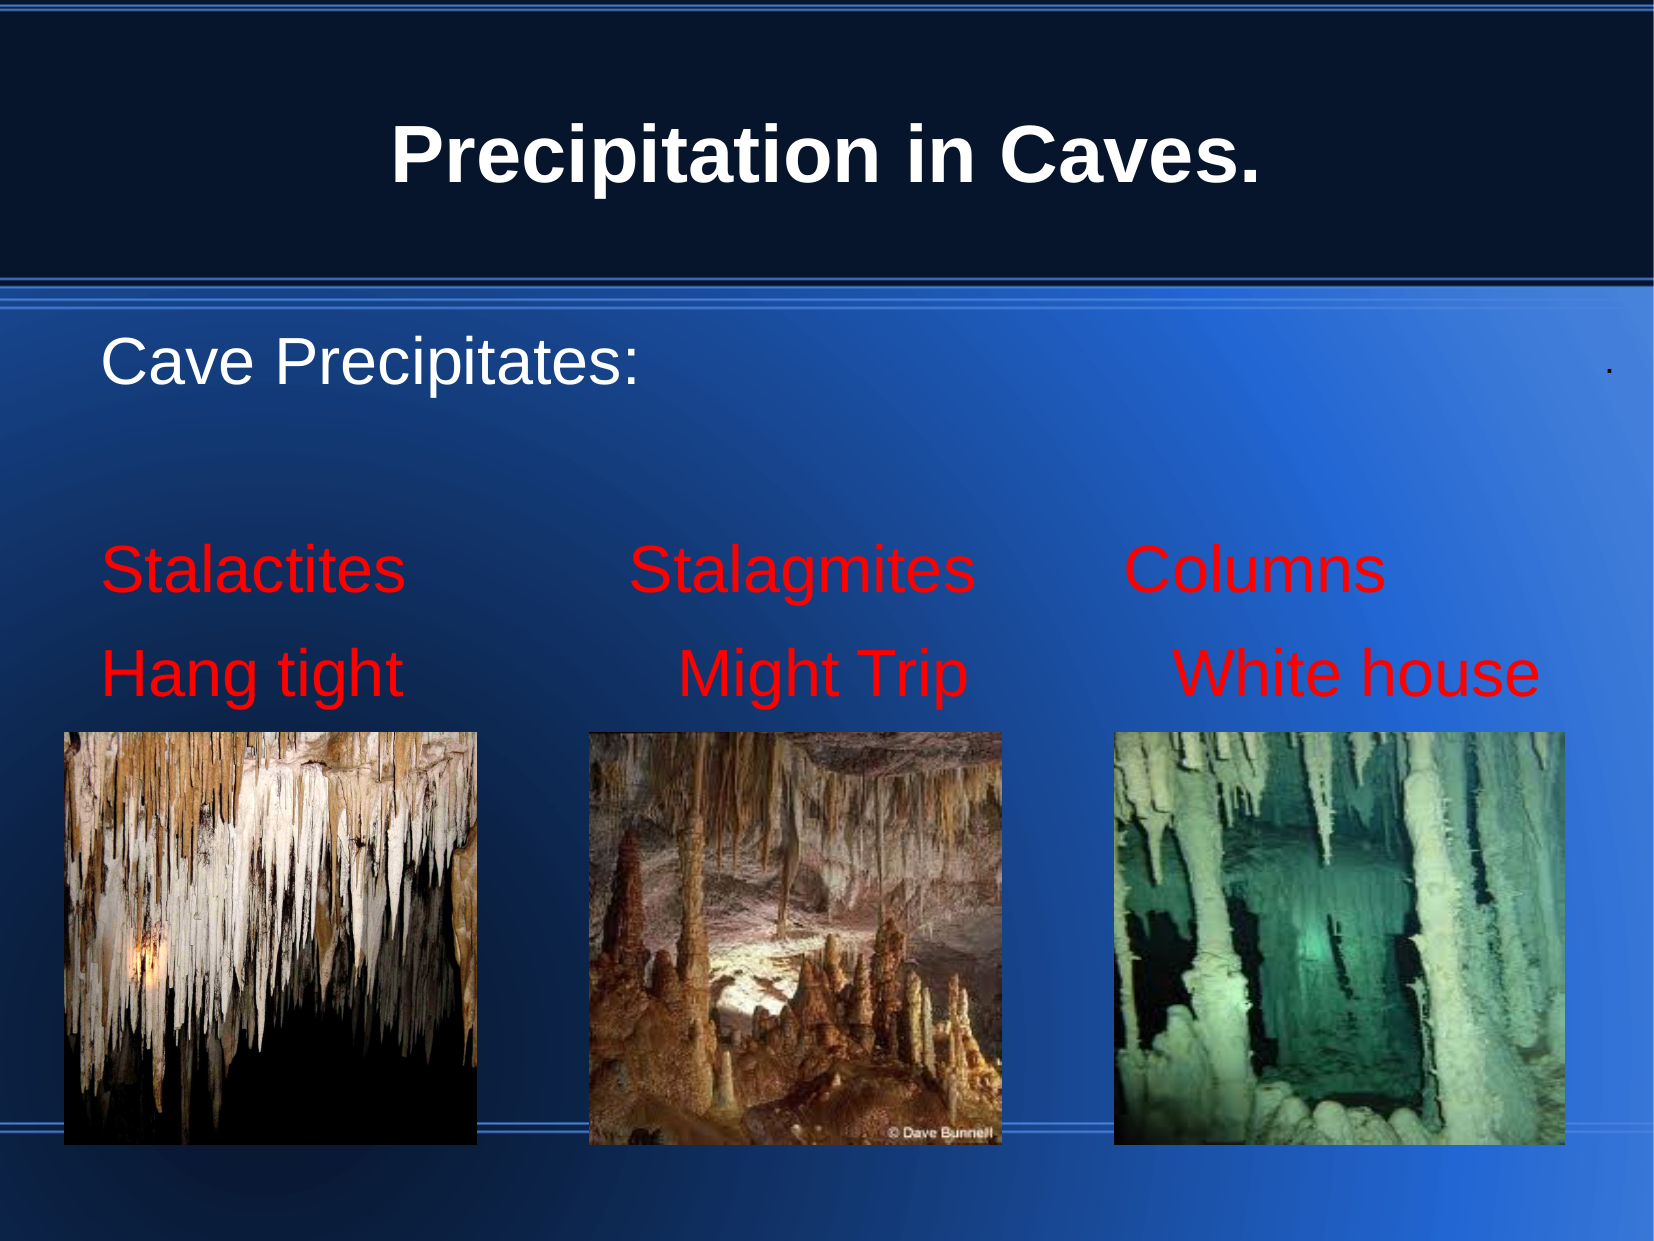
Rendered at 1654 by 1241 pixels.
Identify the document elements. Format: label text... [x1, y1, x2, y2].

list Cave Precipitates: Stalactites Stalagmites Columns Hang tight Might Trip White house [82, 319, 1571, 1058]
title Precipitation in Caves. [82, 49, 1571, 257]
text_box . [1589, 332, 1630, 389]
picture [0, 0, 1654, 1241]
